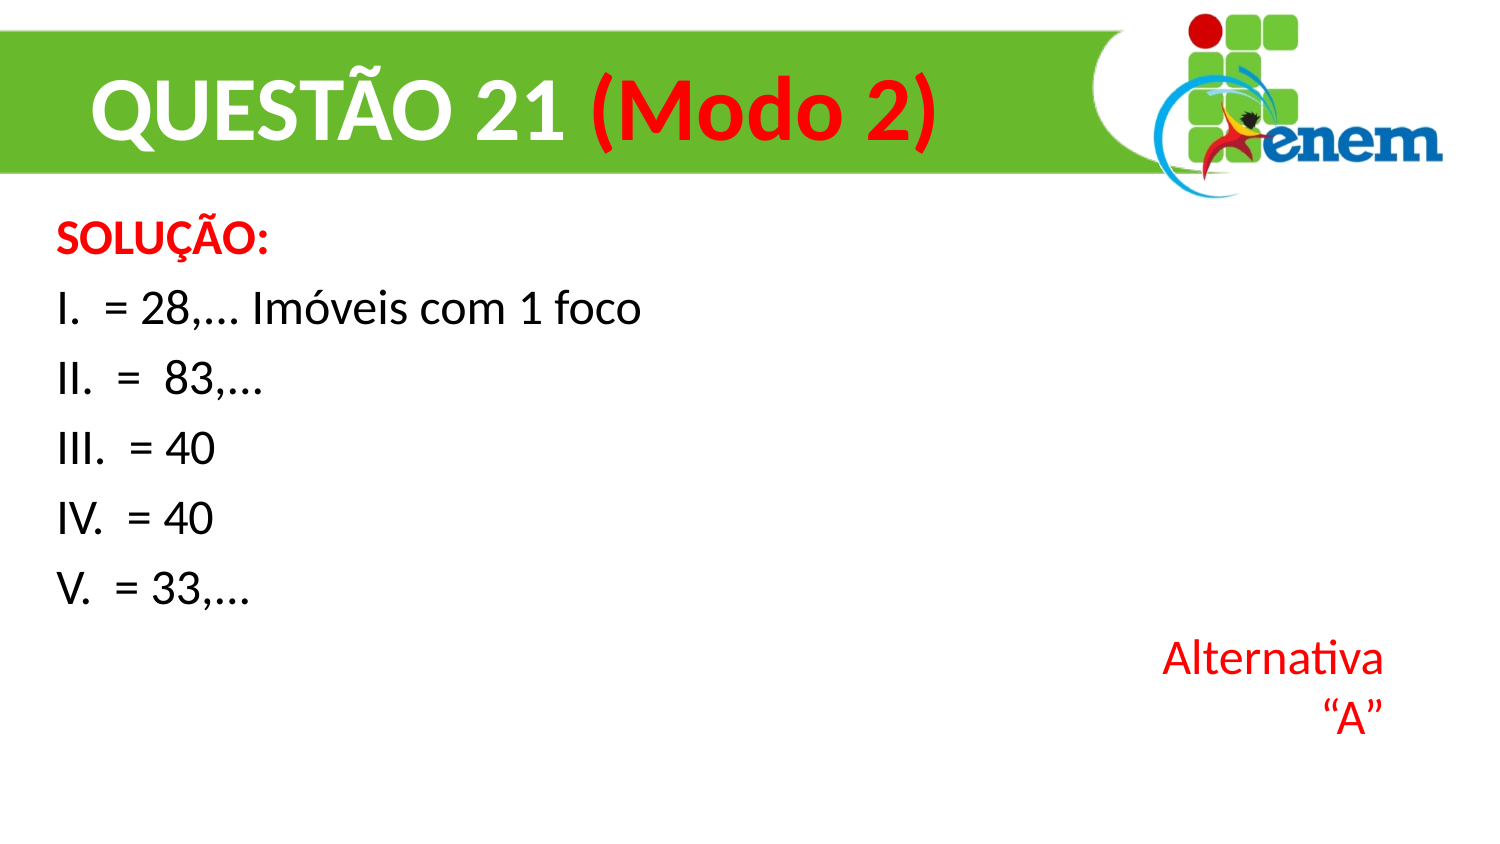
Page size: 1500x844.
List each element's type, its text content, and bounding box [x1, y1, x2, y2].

title QUESTÃO 21 (Modo 2) [75, 33, 1146, 175]
picture [0, 0, 1500, 844]
